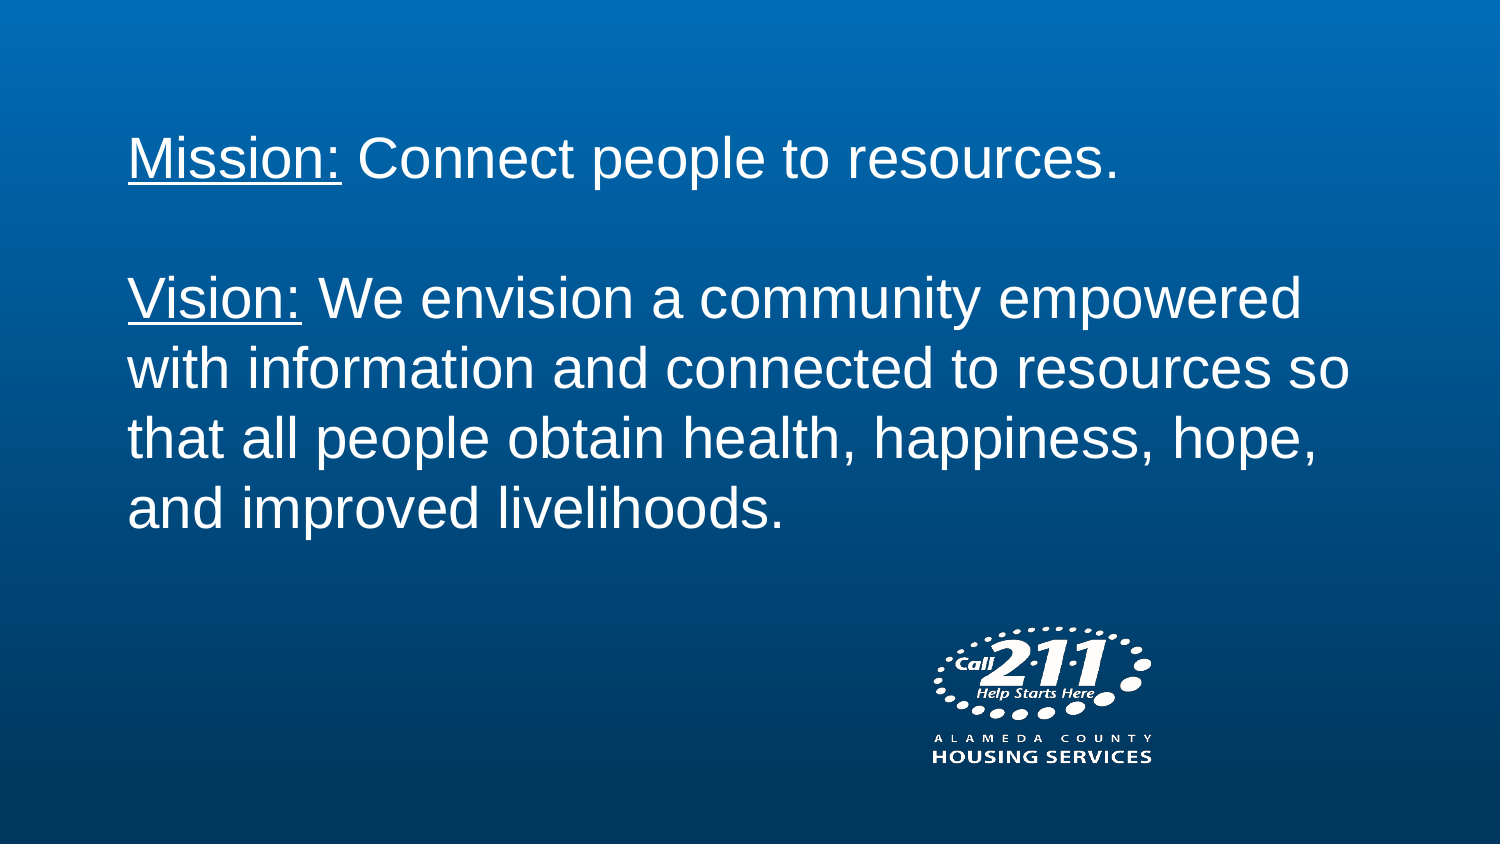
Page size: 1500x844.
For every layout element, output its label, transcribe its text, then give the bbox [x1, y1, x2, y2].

title Mission: Connect people to resources. Vision: We envision a community empowered with information and connected to resources so that all people obtain health, happiness, hope, and improved livelihoods. [112, 112, 1388, 281]
picture [916, 604, 1166, 796]
